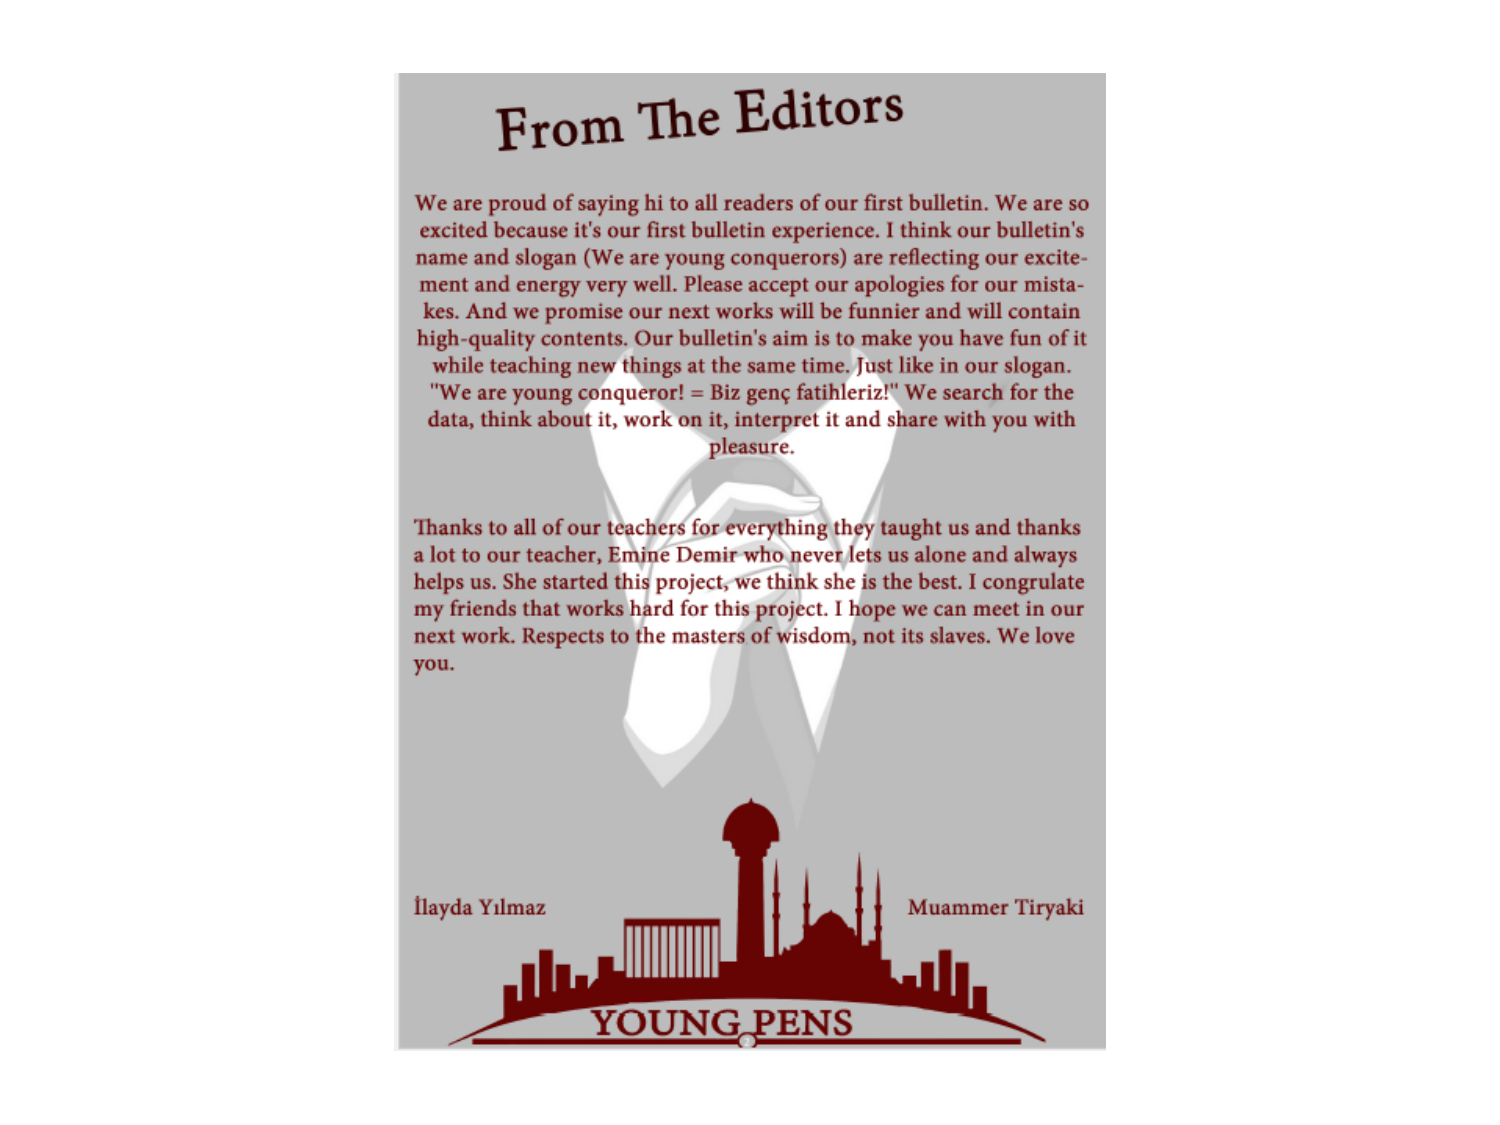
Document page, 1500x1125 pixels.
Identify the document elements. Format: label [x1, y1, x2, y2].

picture [394, 73, 1106, 1051]
